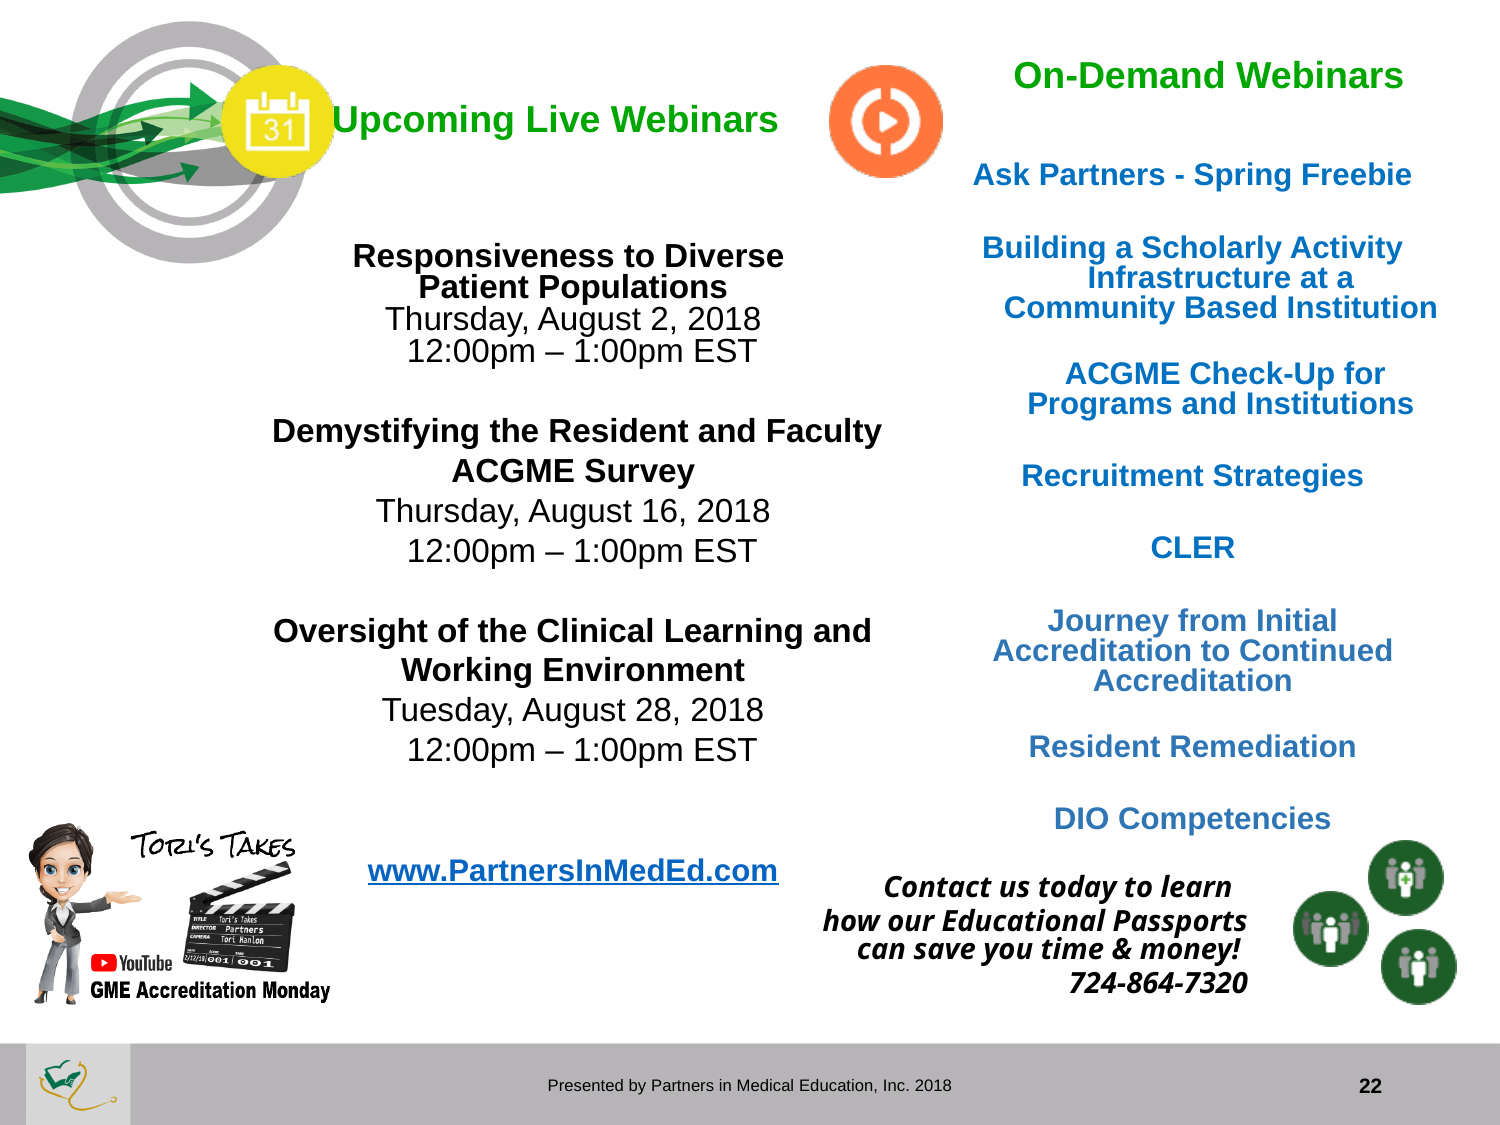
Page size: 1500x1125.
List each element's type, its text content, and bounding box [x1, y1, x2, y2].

text_box Upcoming Live Webinars Responsiveness to Diverse Patient Populations Thursday, August 2, 2018 12:00pm – 1:00pm EST Demystifying the Resident and Faculty ACGME Survey Thursday, August 16, 2018 12:00pm – 1:00pm EST Oversight of the Clinical Learning and Working Environment Tuesday, August 28, 2018 12:00pm – 1:00pm EST www.PartnersInMedEd.com [188, 52, 902, 1107]
slide_number 22 [1059, 1055, 1397, 1116]
picture [0, 0, 1500, 1125]
text_box On-Demand Webinars Ask Partners - Spring Freebie Building a Scholarly Activity Infrastructure at a Community Based Institution ACGME Check-Up for Programs and Institutions Recruitment Strategies CLER Journey from Initial Accreditation to Continued Accreditation Resident Remediation DIO Competencies [929, 0, 1457, 853]
text_box Contact us today to learn how our Educational Passports can save you time & money! 724-864-7320 [902, 868, 1263, 1007]
footer Presented by Partners in Medical Education, Inc. 2018 [496, 1055, 1004, 1116]
